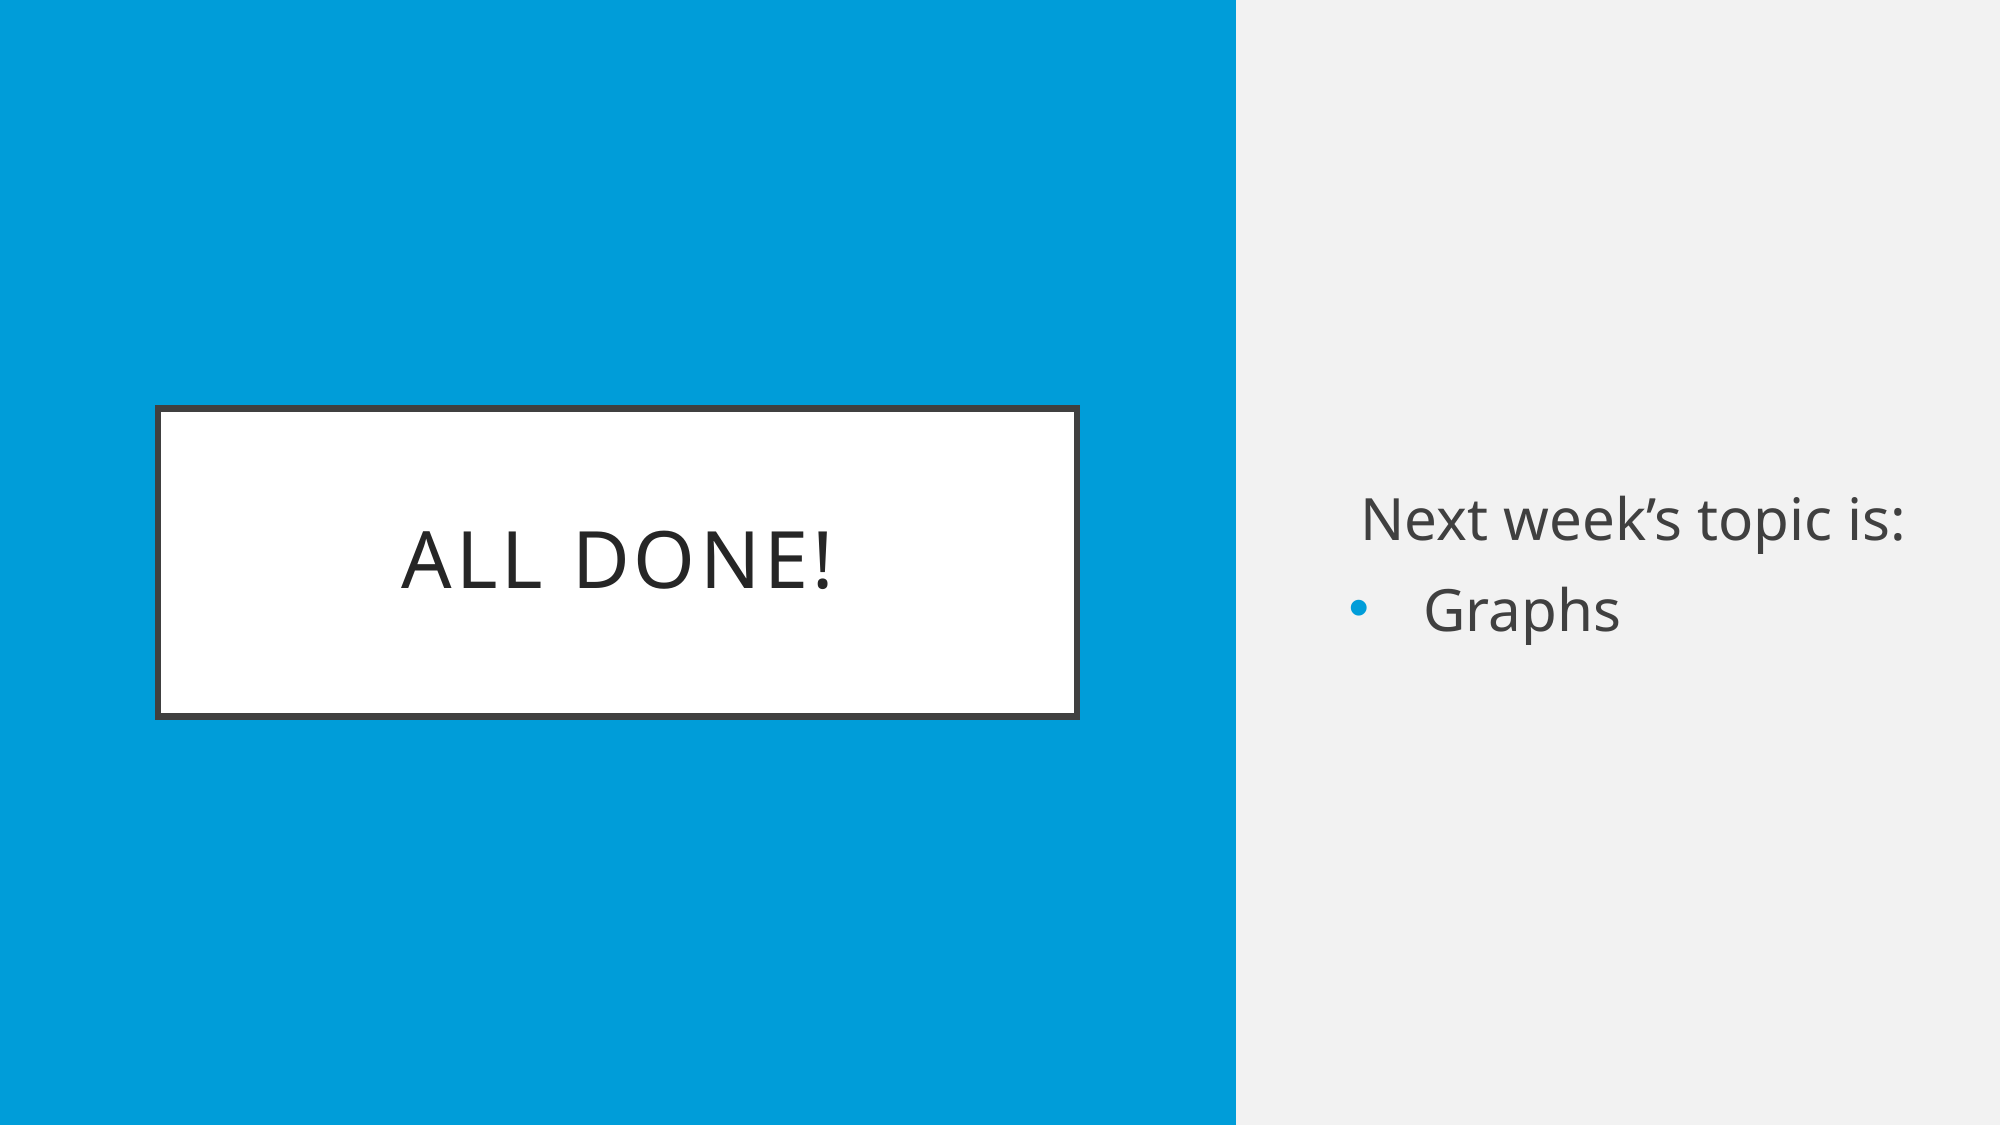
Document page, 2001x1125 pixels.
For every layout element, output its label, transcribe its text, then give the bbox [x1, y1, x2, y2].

subtitle Next week’s topic is: Graphs [1333, 356, 1934, 769]
title All done! [155, 405, 1080, 720]
text_box [1235, 0, 2000, 1125]
